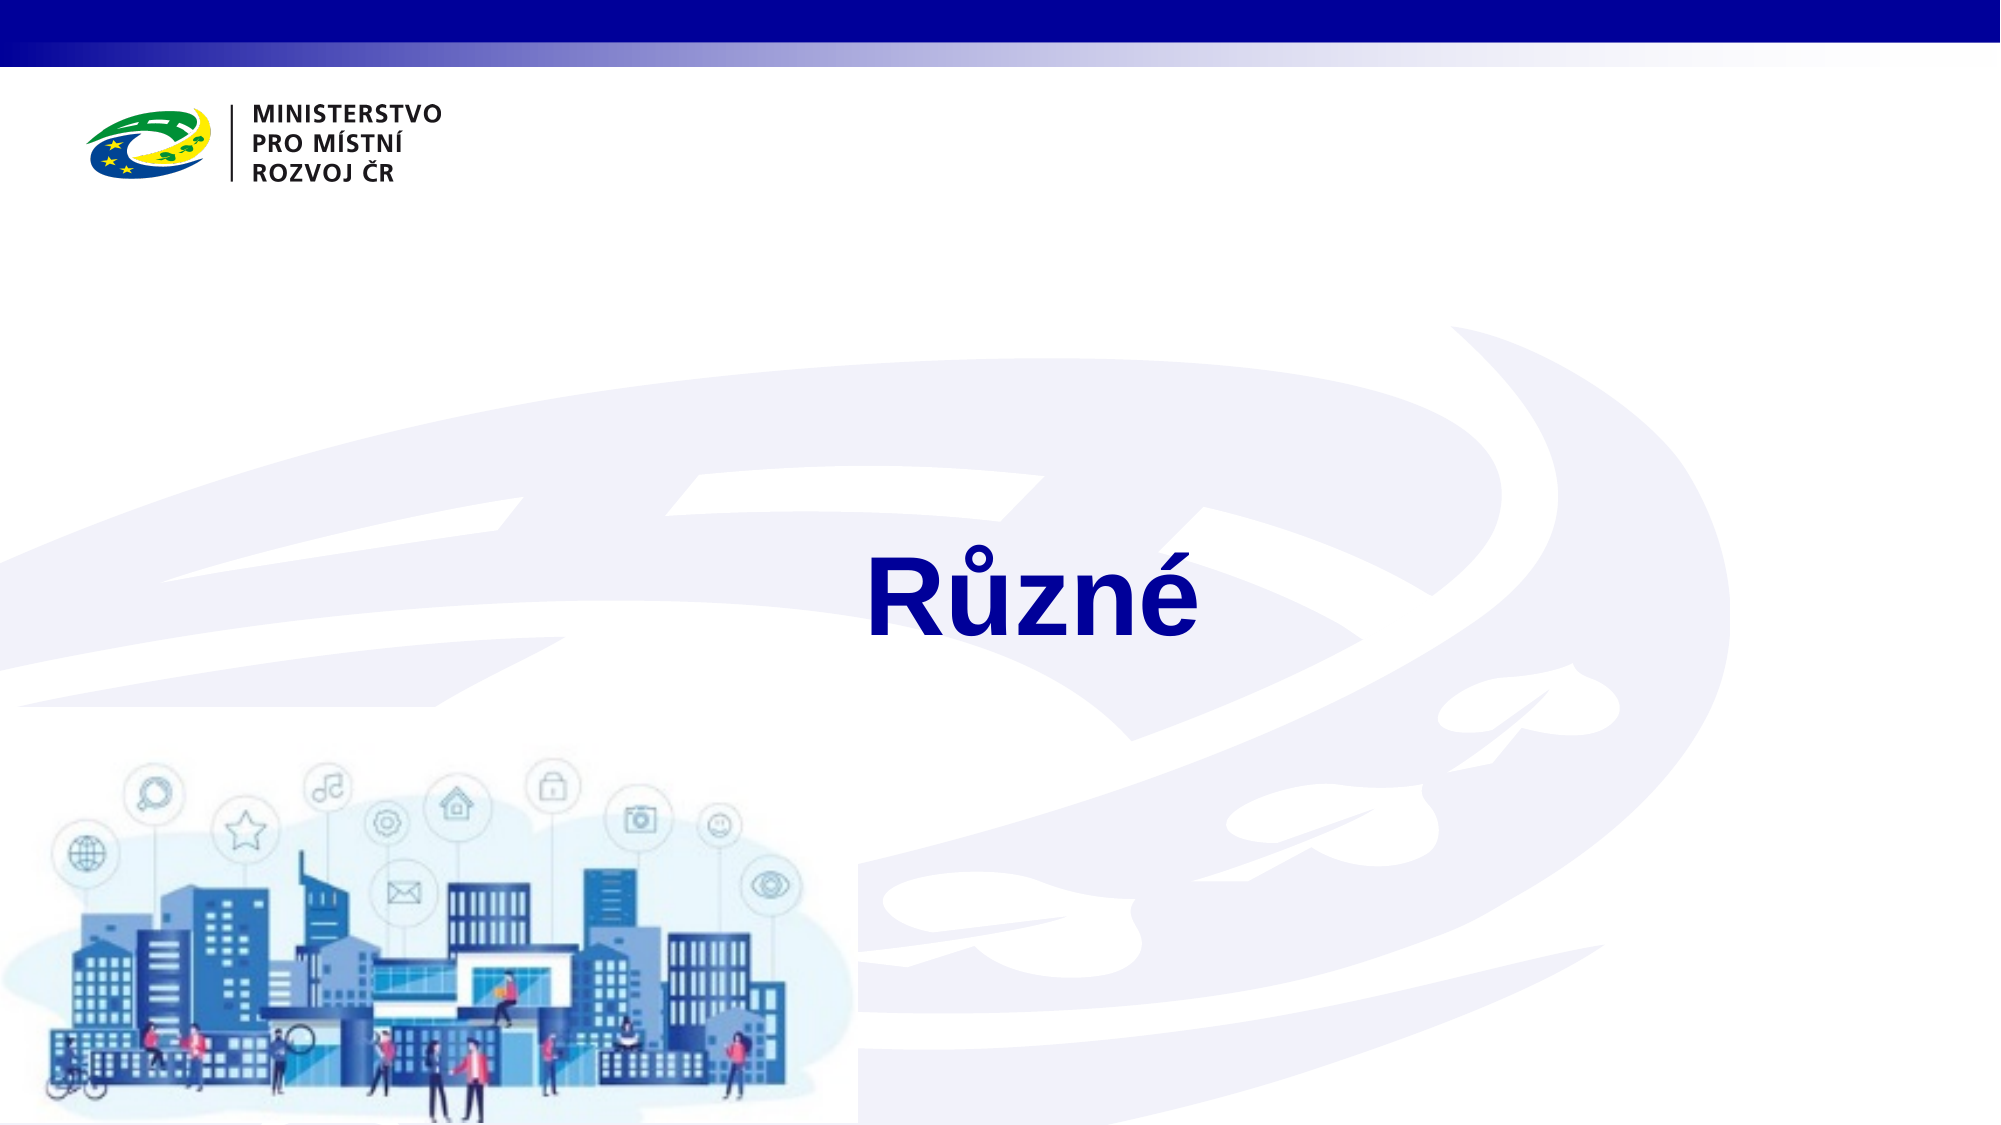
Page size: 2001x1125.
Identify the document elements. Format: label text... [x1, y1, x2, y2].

picture [86, 104, 441, 182]
picture [0, 707, 858, 1123]
title Různé [362, 515, 1723, 598]
